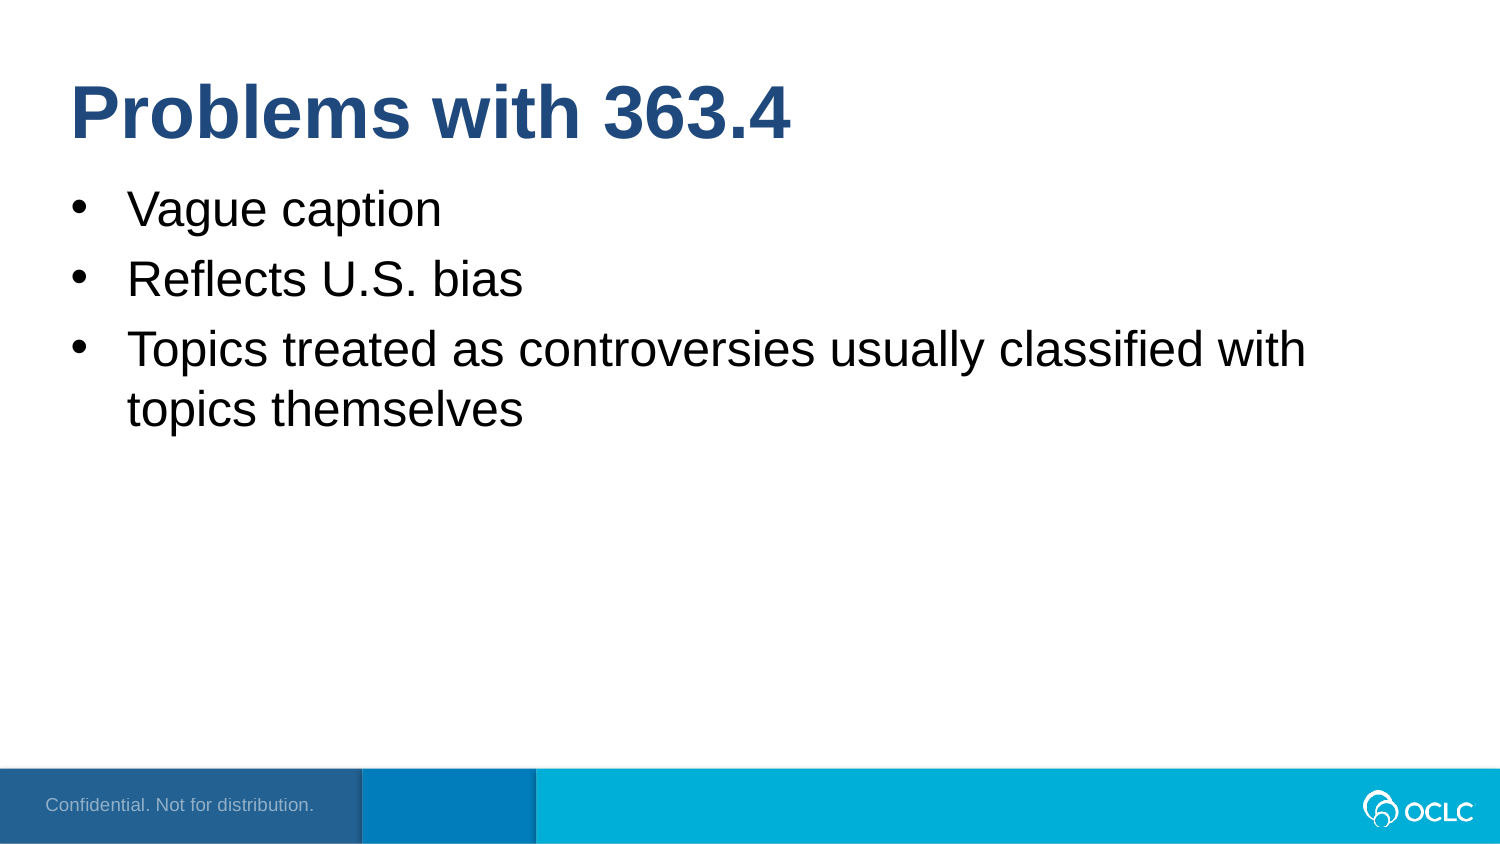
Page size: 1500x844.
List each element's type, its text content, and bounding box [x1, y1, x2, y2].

list Vague caption Reflects U.S. bias Topics treated as controversies usually classified with topics themselves [55, 168, 1441, 720]
list Problems with 363.4 [55, 56, 1441, 168]
